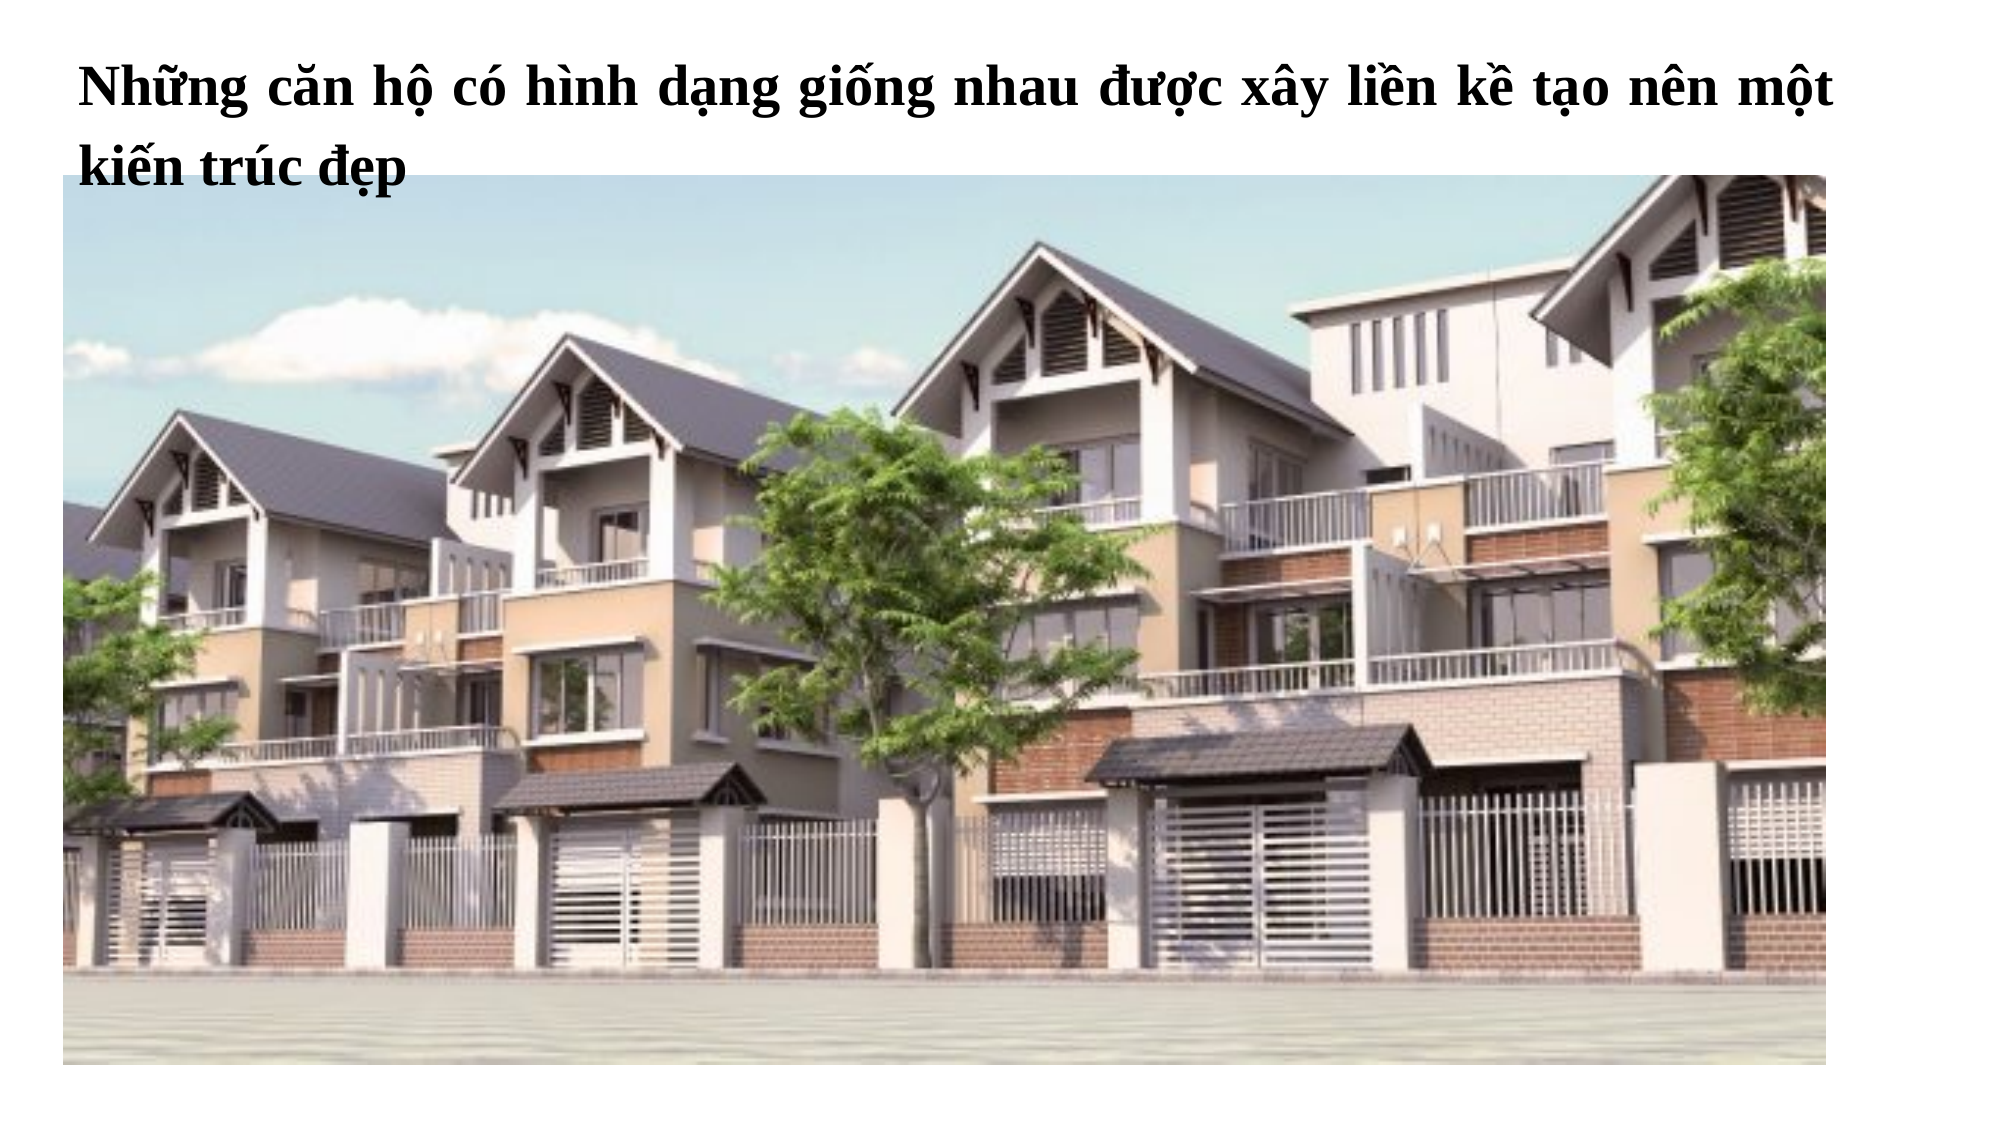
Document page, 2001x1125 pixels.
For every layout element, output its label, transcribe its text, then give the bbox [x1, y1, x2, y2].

text_box Những căn hộ có hình dạng giống nhau được xây liền kề tạo nên một kiến trúc đẹp [63, 28, 1870, 205]
picture [63, 175, 1826, 1065]
